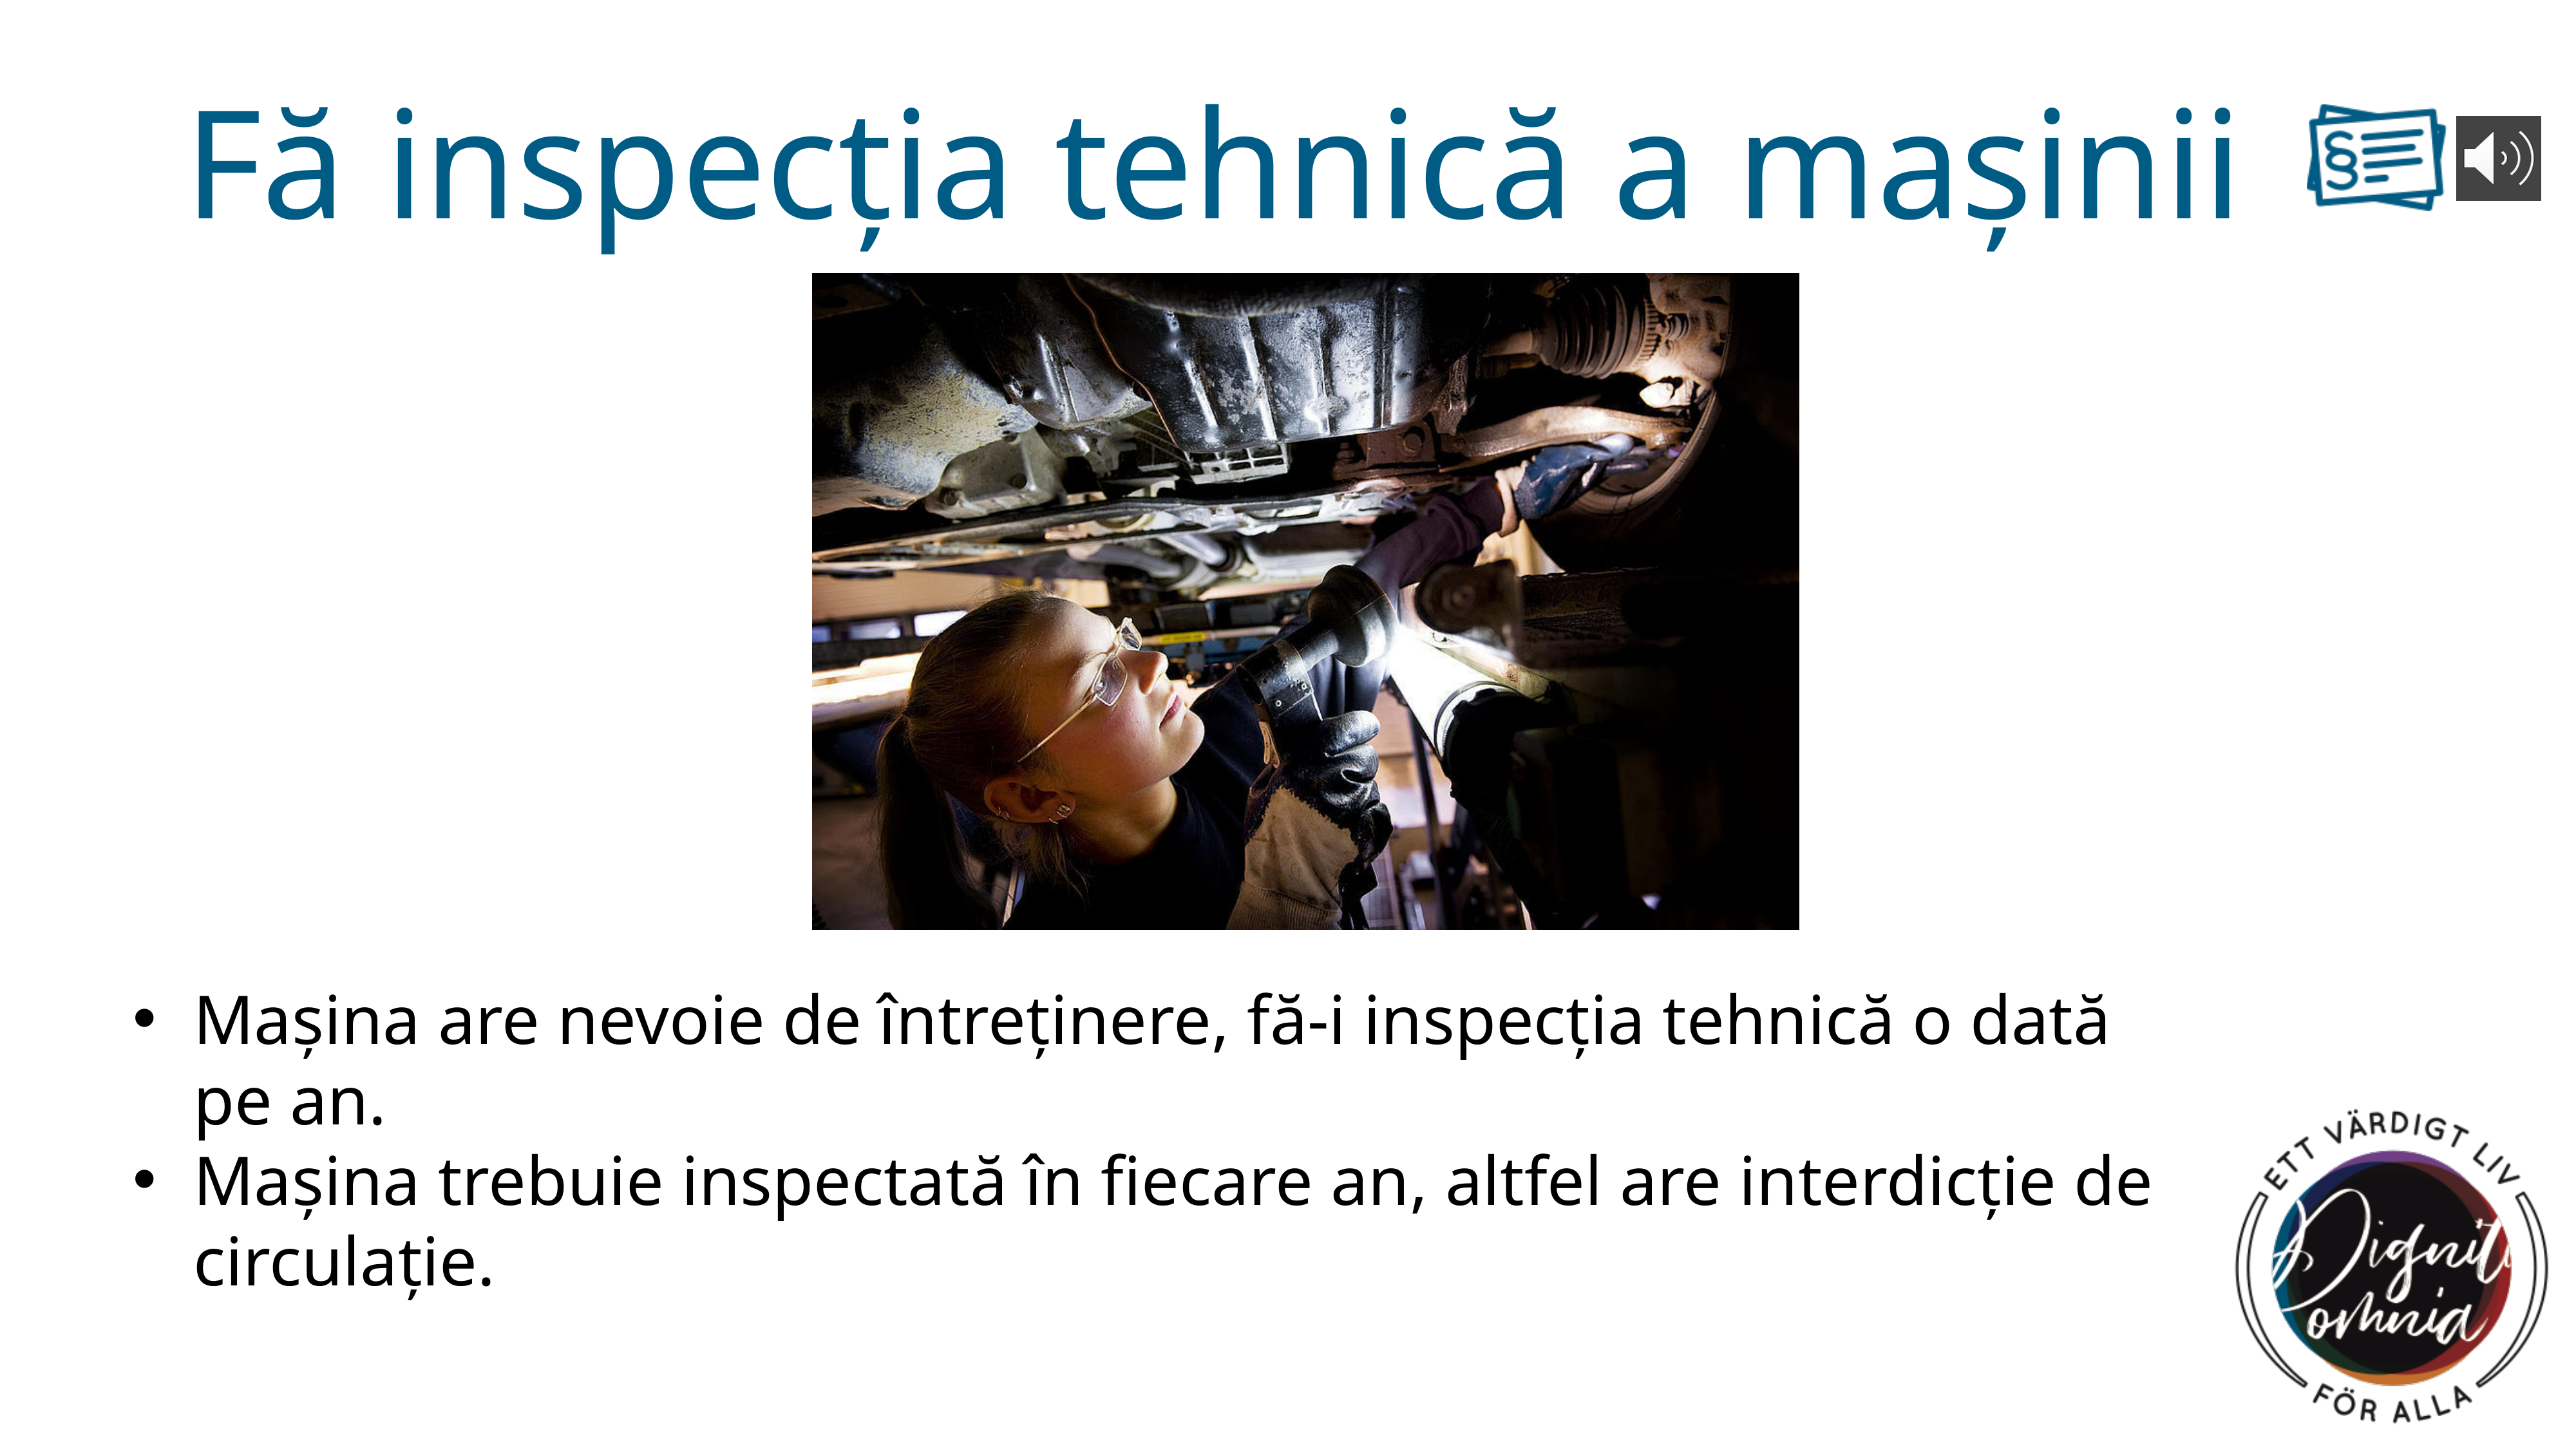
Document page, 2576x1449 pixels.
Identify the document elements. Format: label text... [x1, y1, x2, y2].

picture [812, 273, 1799, 930]
picture [2401, 196, 2428, 204]
picture [2344, 172, 2352, 184]
picture [2344, 115, 2436, 198]
title Fă inspecția tehnică a mașinii [123, 37, 2344, 279]
picture [2206, 1081, 2576, 1449]
picture [2344, 155, 2351, 166]
text_box Mașina are nevoie de întreținere, fă-i inspecția tehnică o dată pe an. Mașina trebuie inspectată în fiecare an, altfel are interdicție de circulație. [123, 972, 2198, 1304]
picture [2344, 104, 2447, 213]
picture [2456, 115, 2543, 202]
picture [2344, 113, 2351, 117]
